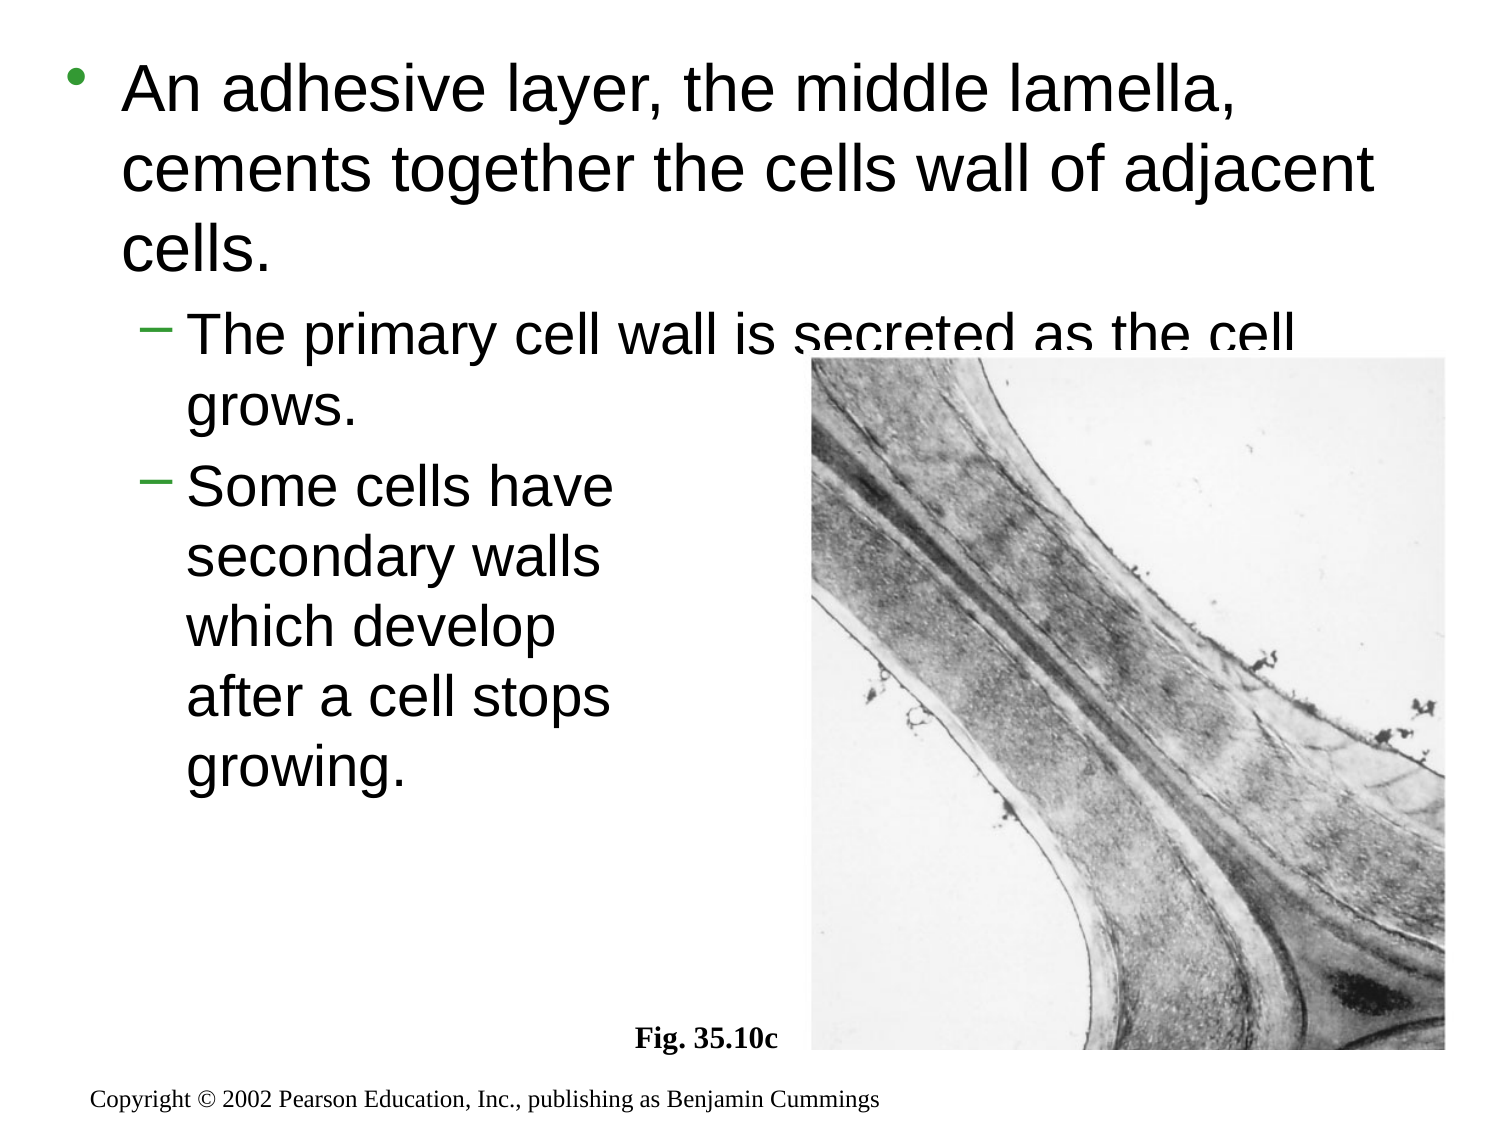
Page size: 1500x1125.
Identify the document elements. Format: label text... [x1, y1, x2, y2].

list An adhesive layer, the middle lamella, cements together the cells wall of adjacent cells. The primary cell wall is secreted as the cell grows. Some cells have secondary walls which develop after a cell stops growing. [50, 37, 1425, 806]
text_box Copyright © 2002 Pearson Education, Inc., publishing as Benjamin Cummings [74, 1074, 1188, 1113]
picture [803, 349, 1455, 1051]
text_box Fig. 35.10c [524, 1009, 793, 1062]
